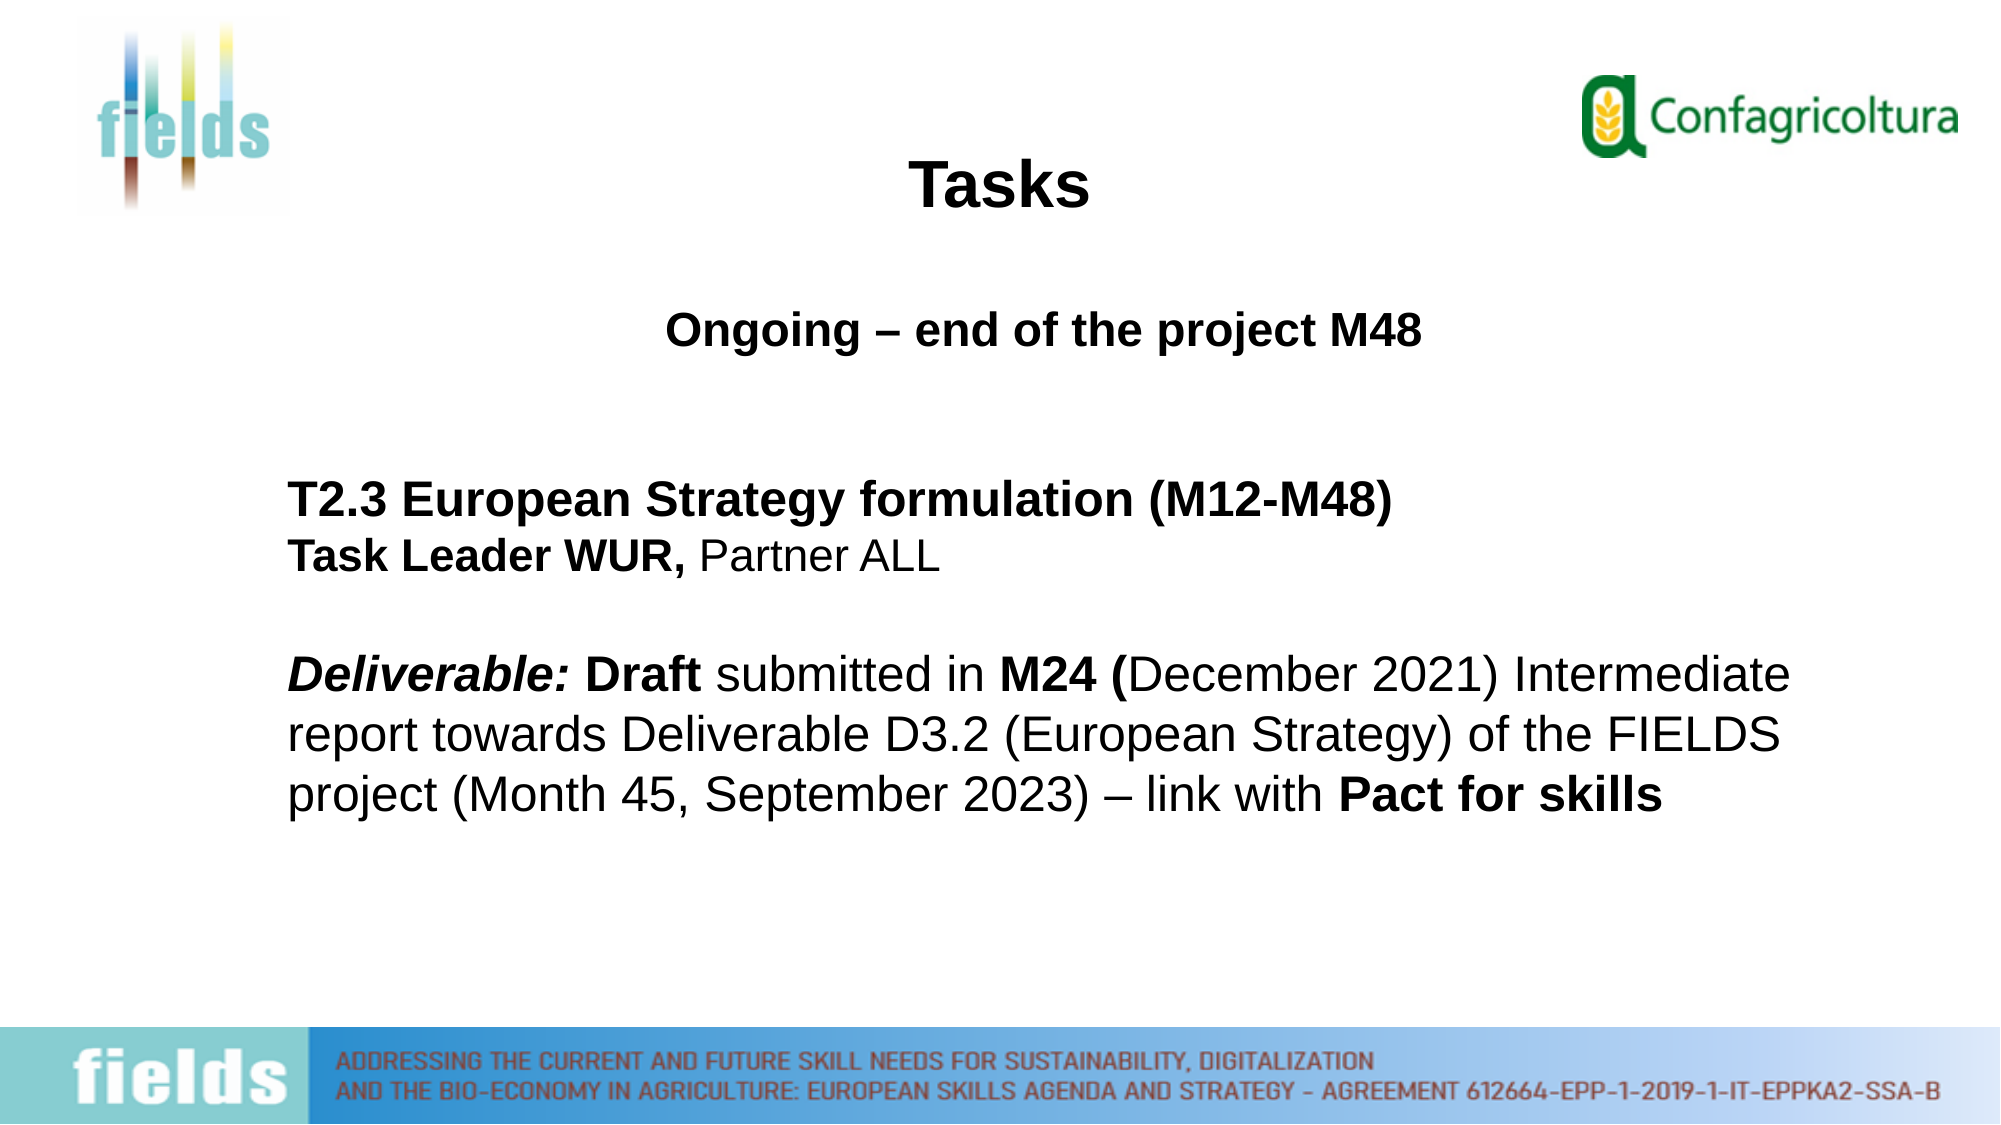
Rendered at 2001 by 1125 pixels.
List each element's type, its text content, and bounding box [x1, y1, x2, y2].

picture [0, 1027, 2000, 1124]
picture [77, 16, 290, 217]
text_box Ongoing – end of the project M48 T2.3 European Strategy formulation (M12-M48) Task Leader WUR, Partner ALL Deliverable: Draft submitted in M24 (December 2021) Intermediate report towards Deliverable D3.2 (European Strategy) of the FIELDS project (Month 45, September 2023) – link with Pact for skills [272, 268, 1817, 934]
text_box Tasks [264, 133, 1735, 278]
picture [1581, 75, 1958, 158]
